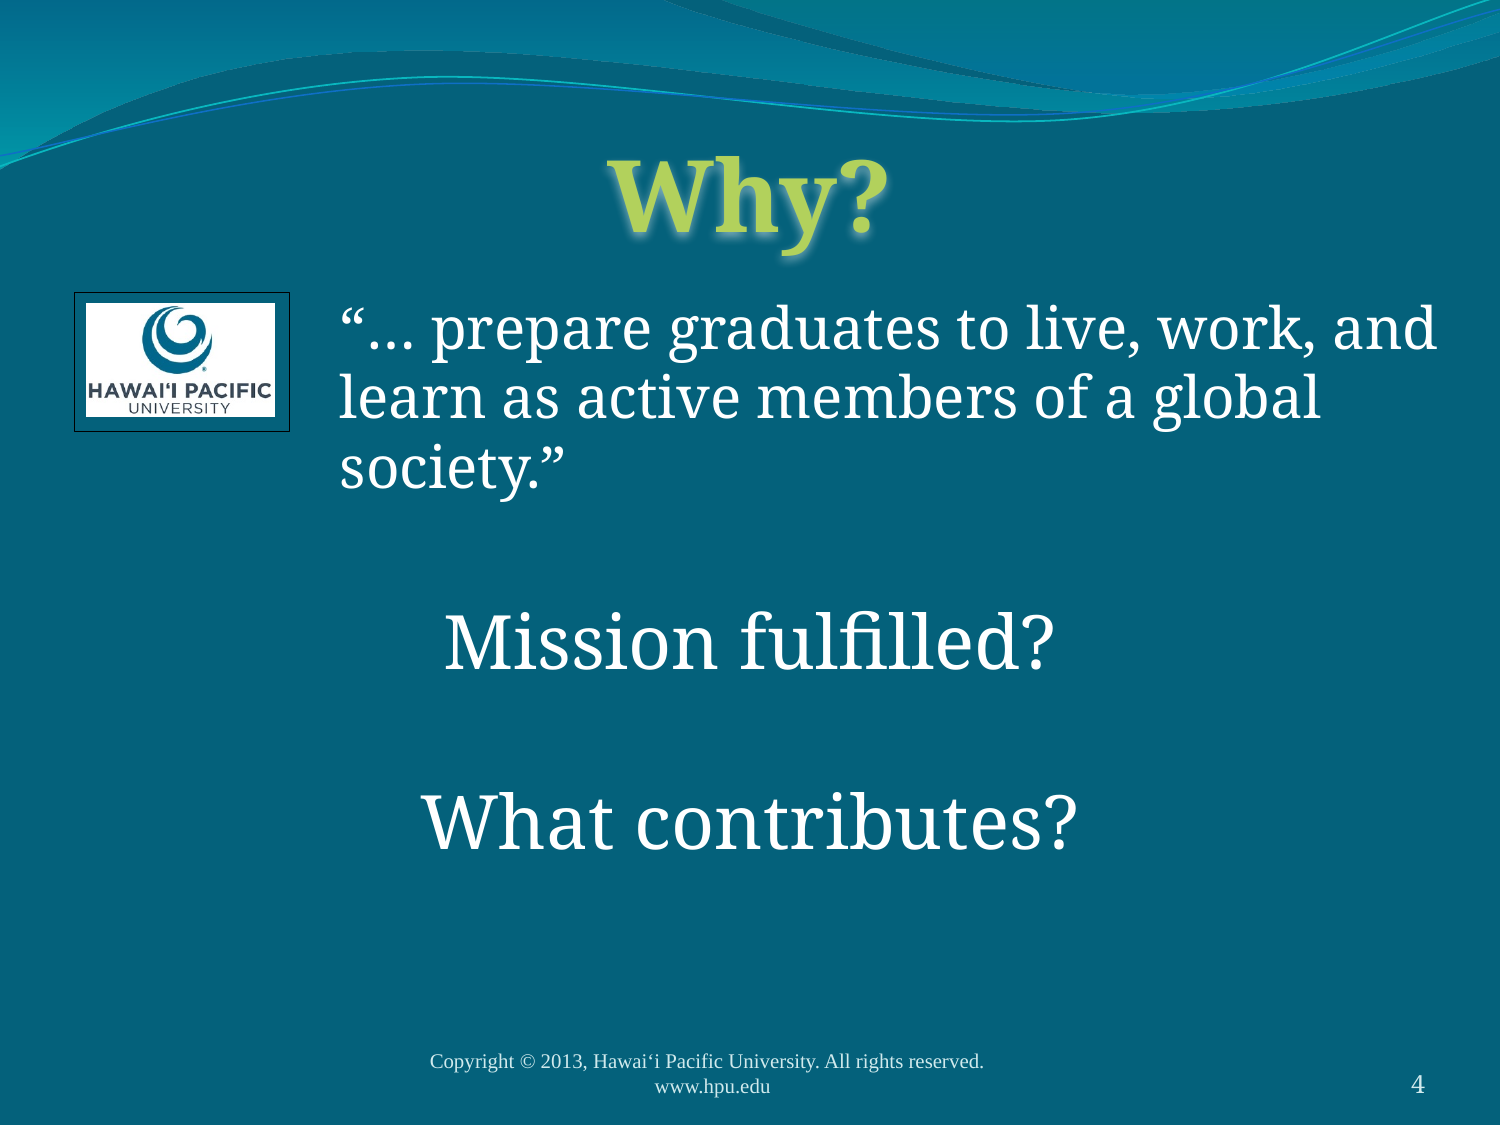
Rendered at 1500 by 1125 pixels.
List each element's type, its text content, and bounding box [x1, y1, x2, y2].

slide_number 4 [1299, 1042, 1425, 1103]
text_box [74, 283, 1500, 440]
title Why? [0, 124, 1500, 254]
footer Copyright © 2013, Hawai‘i Pacific University. All rights reserved. www.hpu.edu [412, 1037, 1013, 1098]
text_box Mission fulfilled? What contributes? [0, 587, 1500, 873]
